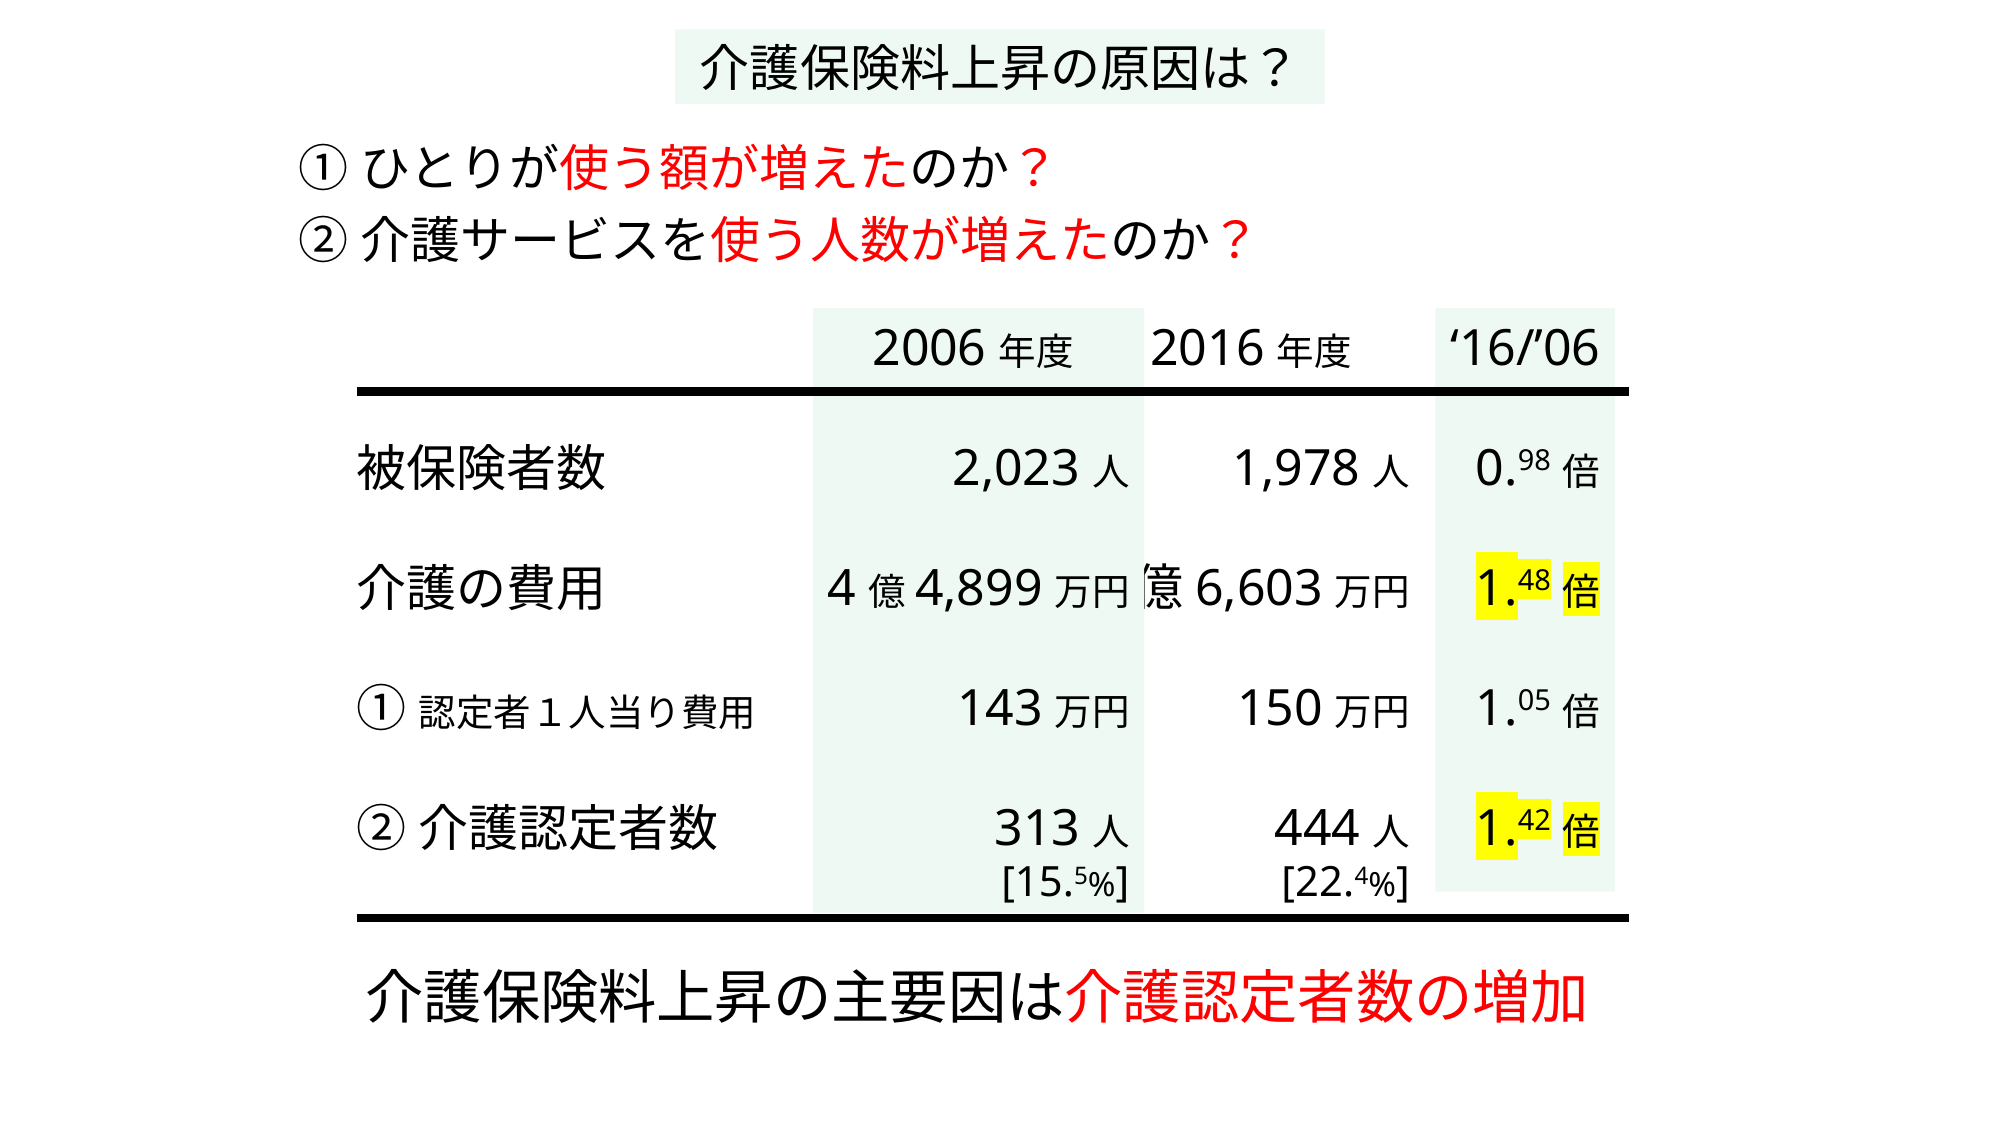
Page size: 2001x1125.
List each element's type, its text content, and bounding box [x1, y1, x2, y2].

text_box ‘16/’06 0.98倍 1.48倍 1.05倍 1.42倍 [1435, 307, 1615, 387]
text_box 2006年度 2,023人 4億4,899万円 143万円 313人 [15.5%] [813, 399, 1145, 913]
text_box 2006年度 2,023人 4億4,899万円 143万円 313人 [15.5%] [813, 307, 1145, 387]
text_box 2016年度 1,978人 6億6,603万円 150万円 444人 [22.4%] [1145, 307, 1425, 387]
text_box 介護保険料上昇の原因は？ [675, 29, 1325, 105]
text_box 被保険者数 介護の費用 ①認定者１人当り費用 ②介護認定者数 [342, 428, 772, 864]
text_box ①ひとりが使う額が増えたのか？ [283, 129, 1083, 200]
text_box 介護保険料上昇の主要因は介護認定者数の増加 [350, 952, 1649, 1038]
text_box 2016年度 1,978人 6億6,603万円 150万円 444人 [22.4%] [1145, 399, 1425, 913]
text_box ‘16/’06 0.98倍 1.48倍 1.05倍 1.42倍 [1435, 399, 1615, 892]
text_box ②介護サービスを使う人数が増えたのか？ [283, 200, 1283, 276]
